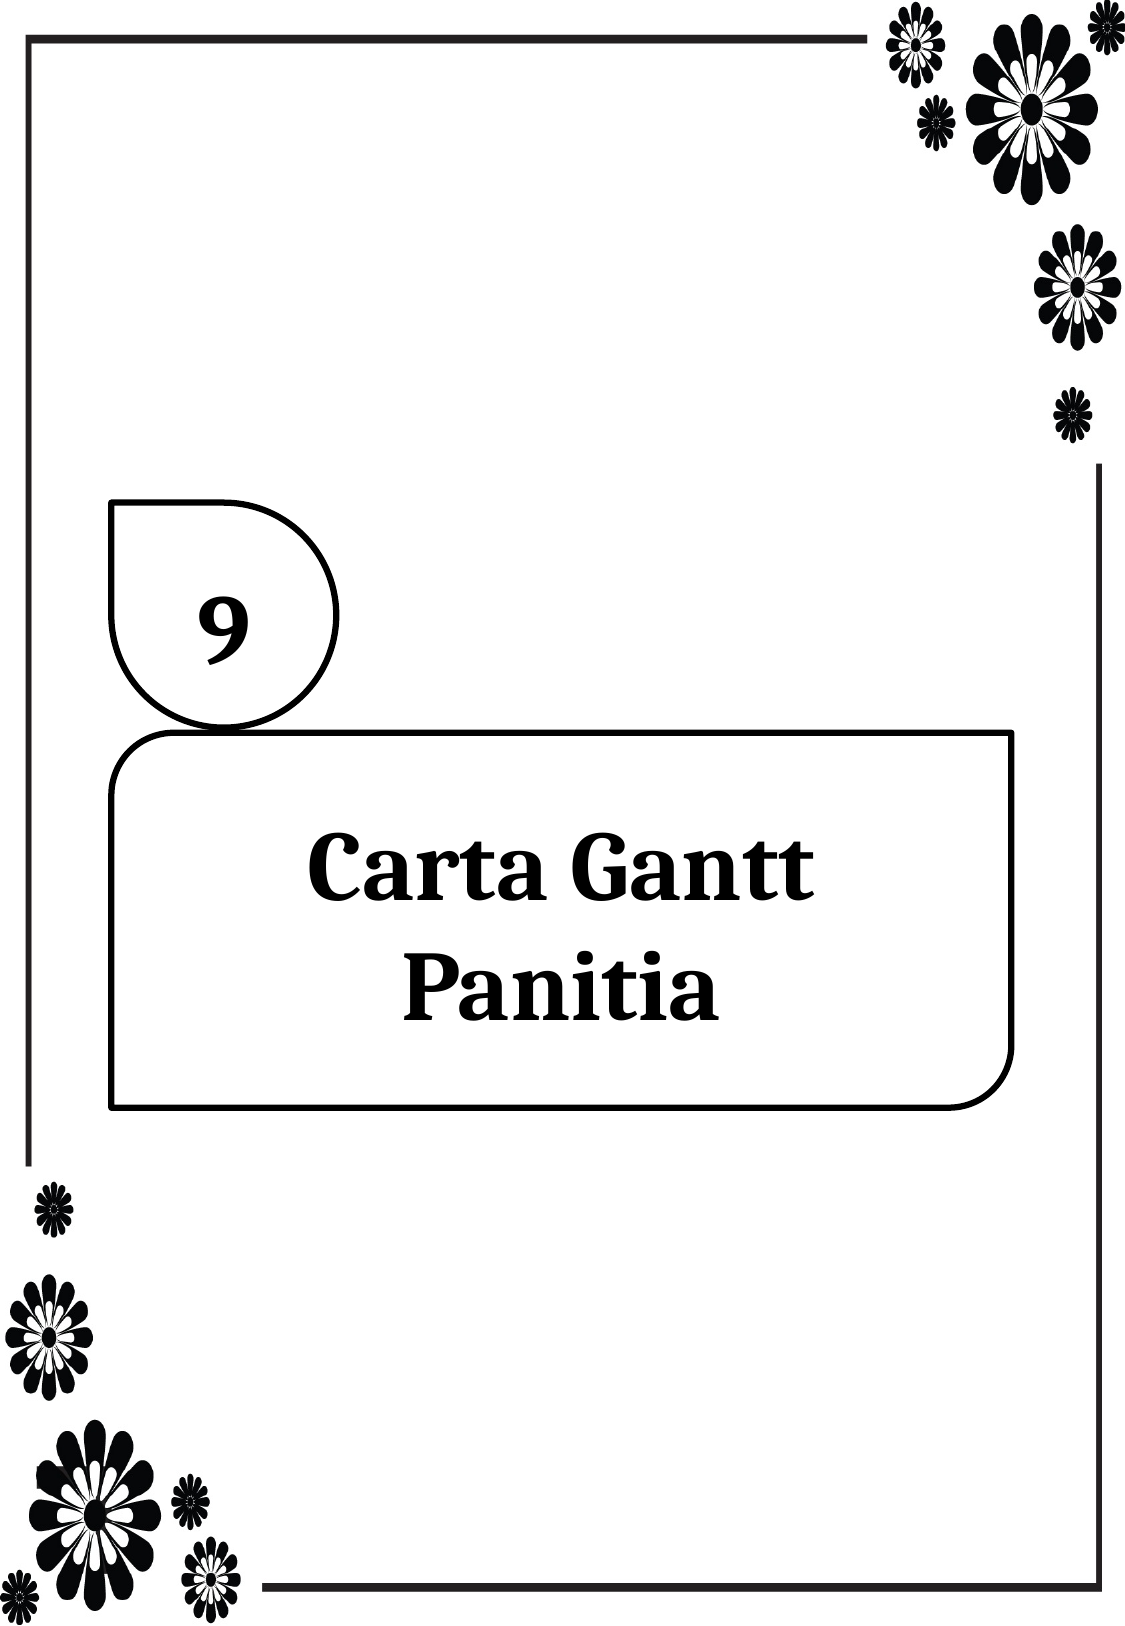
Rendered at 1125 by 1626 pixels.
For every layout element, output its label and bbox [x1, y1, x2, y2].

text_box [111, 502, 1012, 1109]
picture [0, 0, 1125, 1625]
